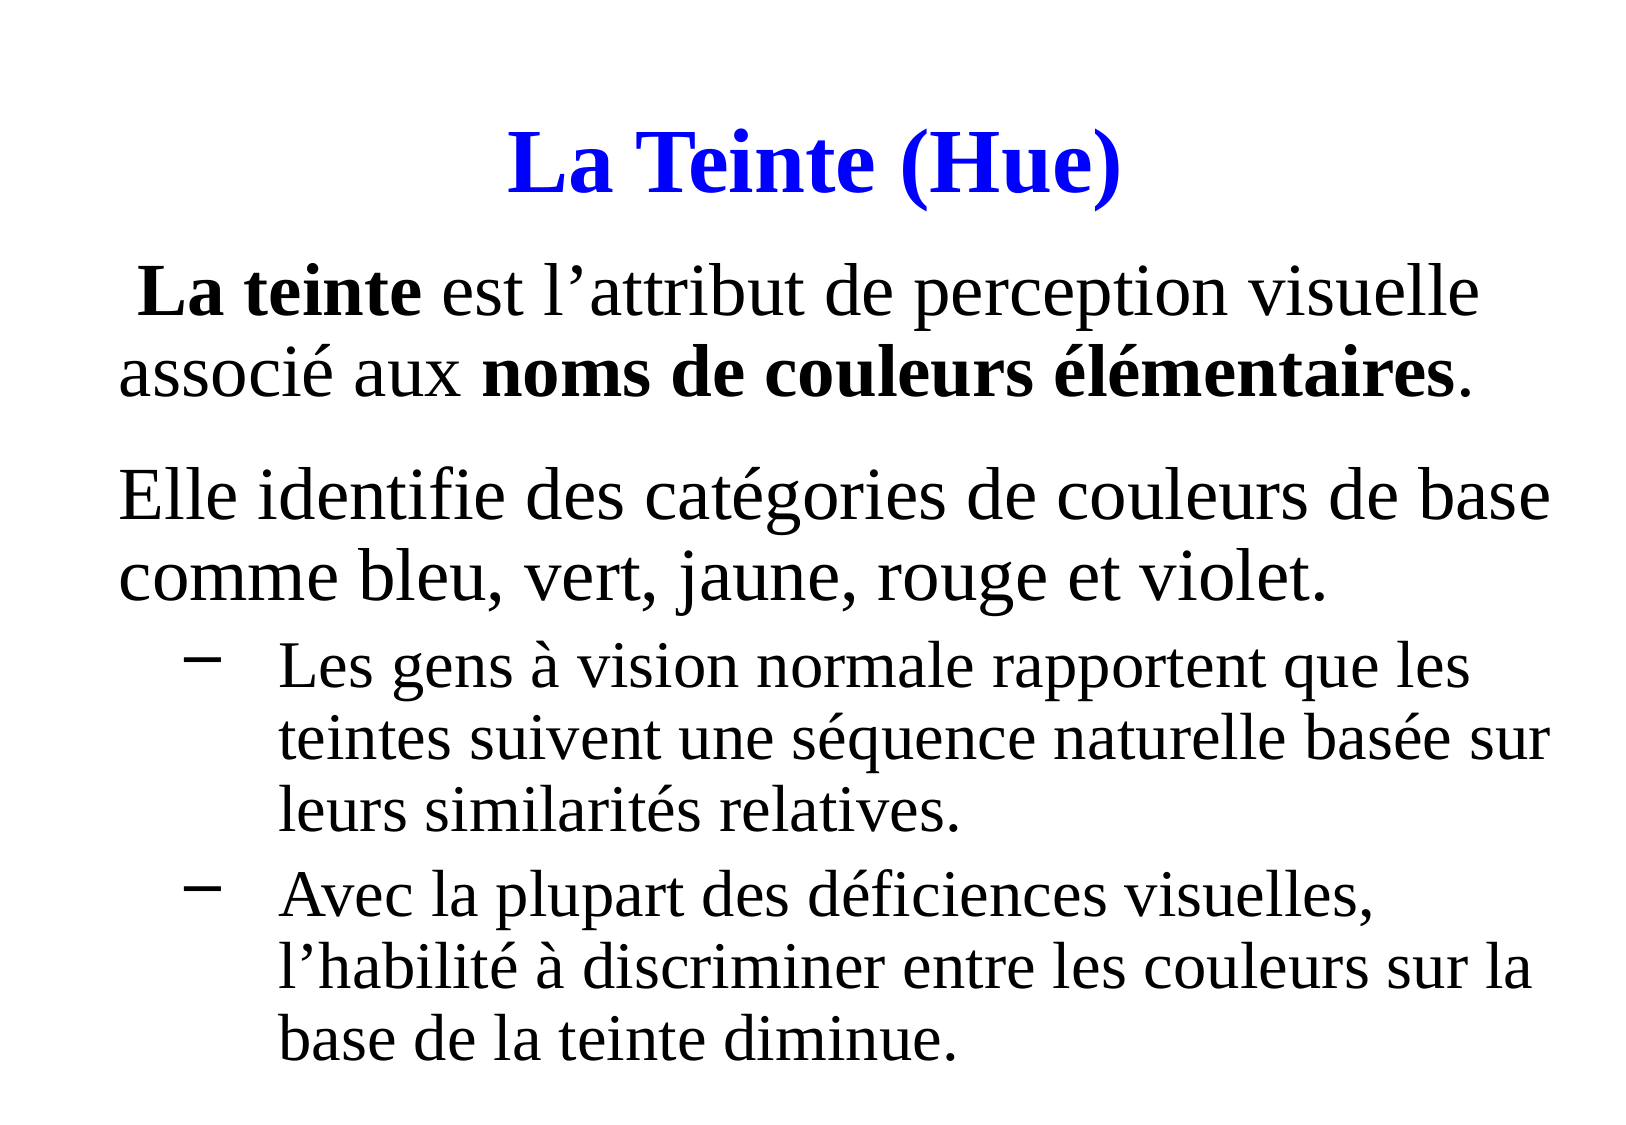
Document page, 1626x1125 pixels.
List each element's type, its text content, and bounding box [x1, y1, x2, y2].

title La Teinte (Hue) [125, 62, 1507, 243]
list La teinte est l’attribut de perception visuelle associé aux noms de couleurs élémentaires. Elle identifie des catégories de couleurs de base comme bleu, vert, jaune, rouge et violet. Les gens à vision normale rapportent que les teintes suivent une séquence naturelle basée sur leurs similarités relatives. Avec la plupart des déficiences visuelles, l’habilité à discriminer entre les couleurs sur la base de la teinte diminue. [87, 243, 1625, 1082]
